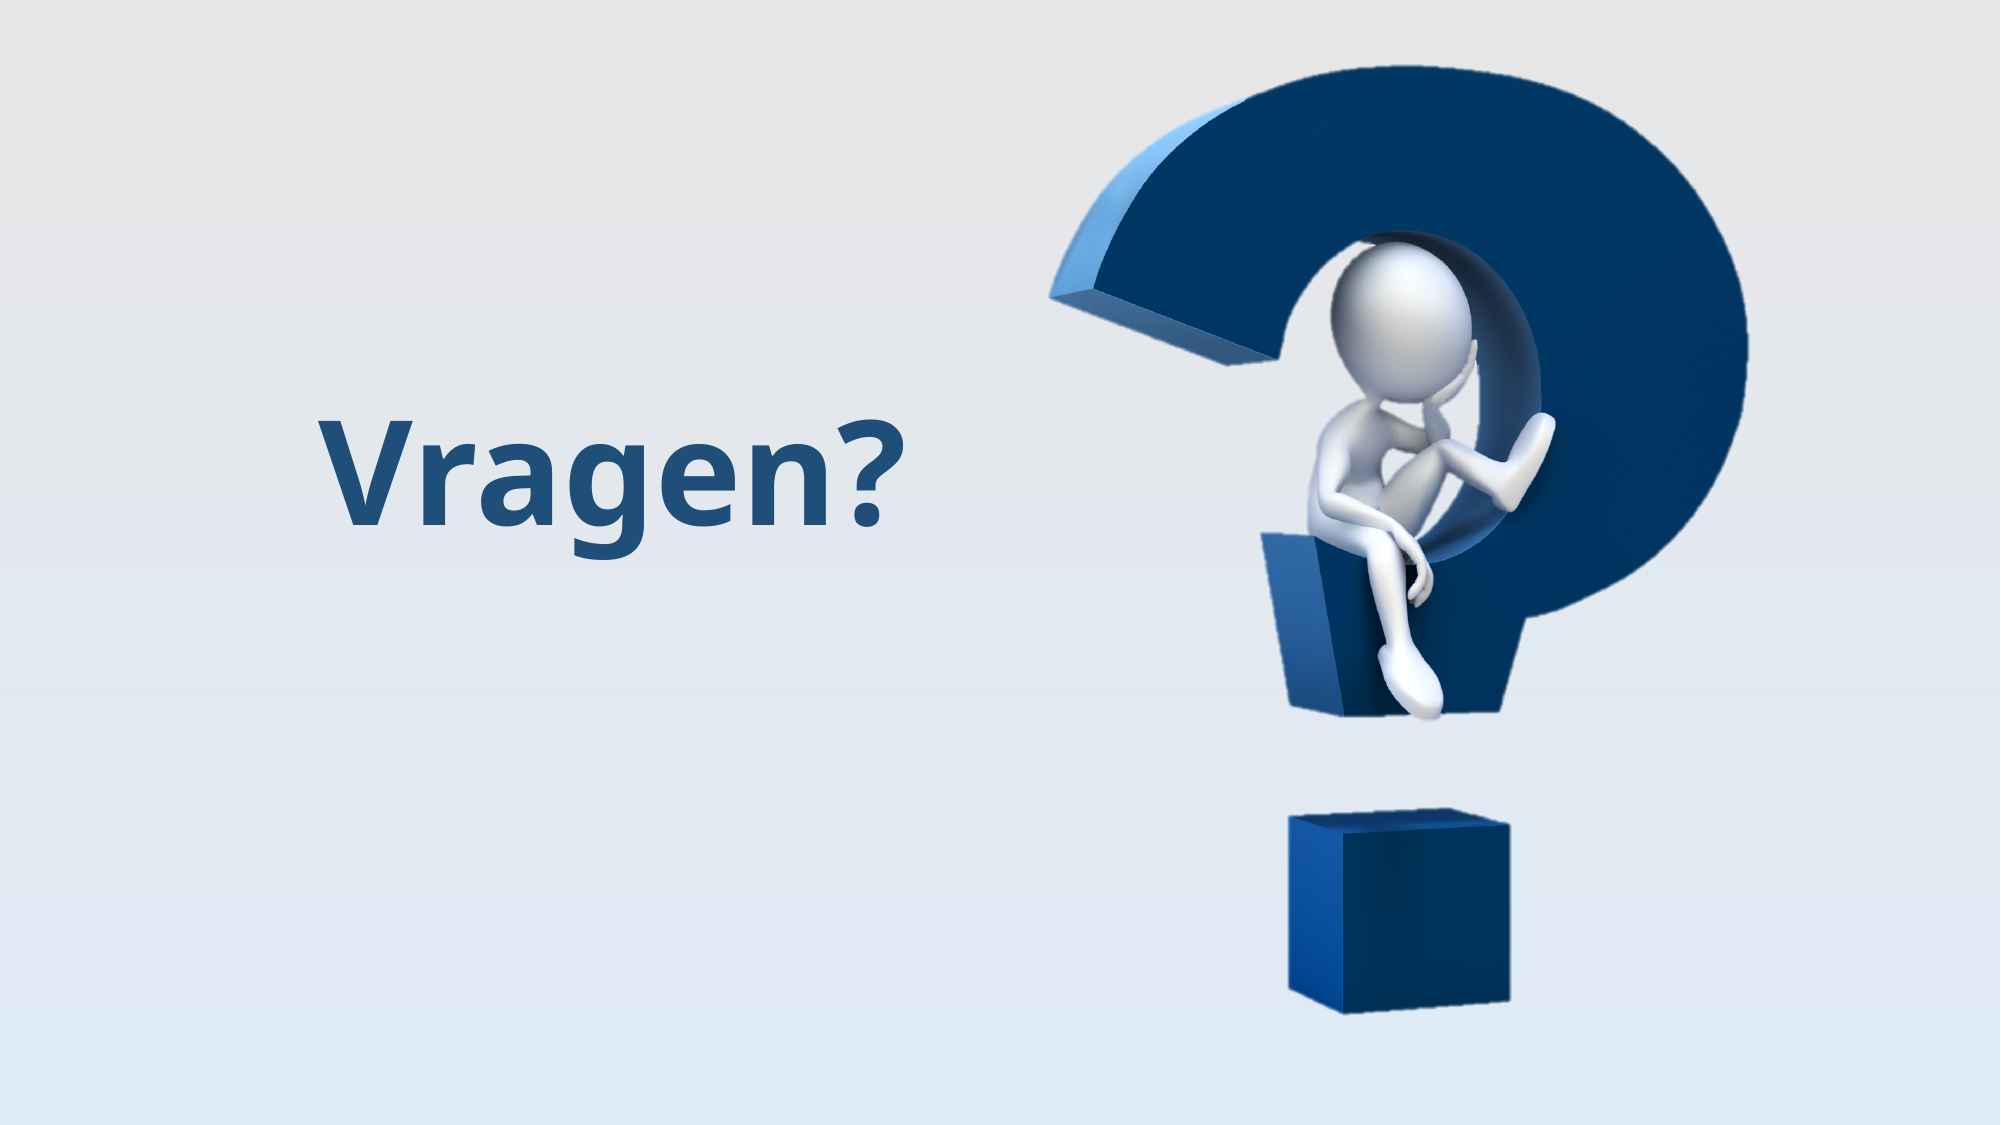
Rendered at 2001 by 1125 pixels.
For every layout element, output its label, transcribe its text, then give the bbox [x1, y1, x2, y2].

picture [825, 40, 1881, 1125]
title Vragen? [231, 369, 825, 587]
